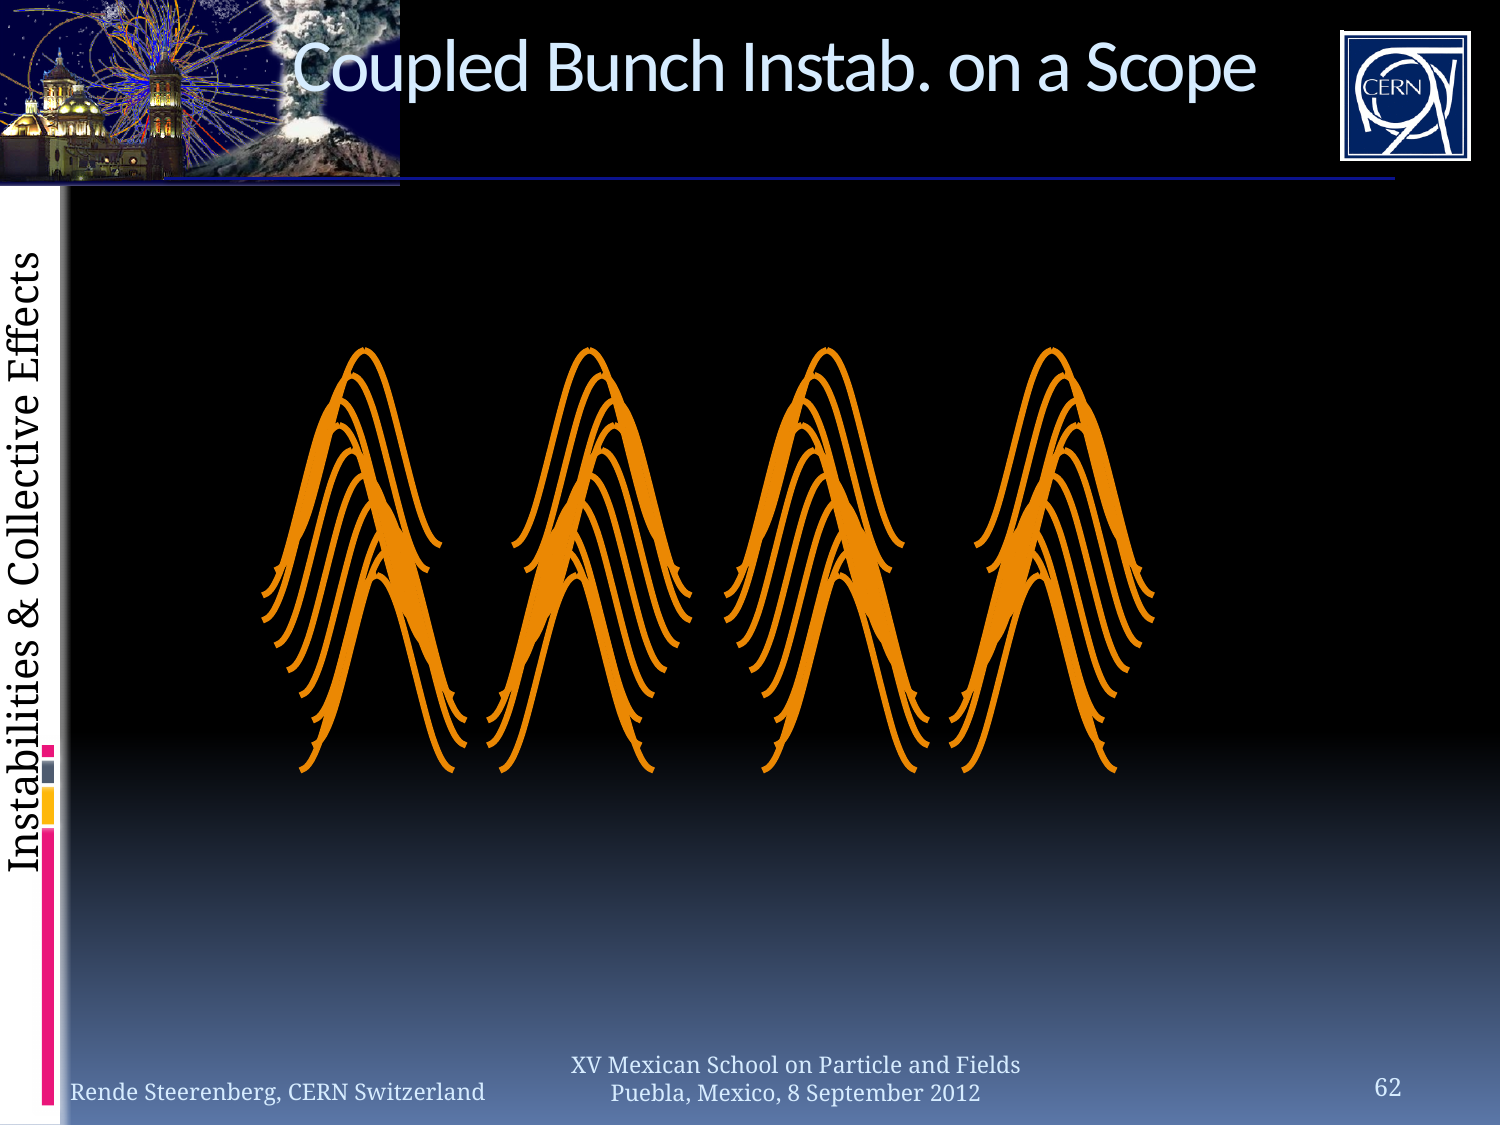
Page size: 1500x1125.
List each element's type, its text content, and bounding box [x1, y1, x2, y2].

picture [1340, 30, 1471, 162]
picture [0, 0, 400, 187]
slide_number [549, 1053, 1043, 1114]
slide_number 62 [1359, 1052, 1488, 1113]
text_box Instabilities & Collective Effects [0, 197, 55, 1125]
title Coupled Bunch Instab. on a Scope [409, 8, 1363, 159]
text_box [262, 349, 1154, 771]
footer Rende Steerenberg, CERN Switzerland [55, 1052, 514, 1113]
